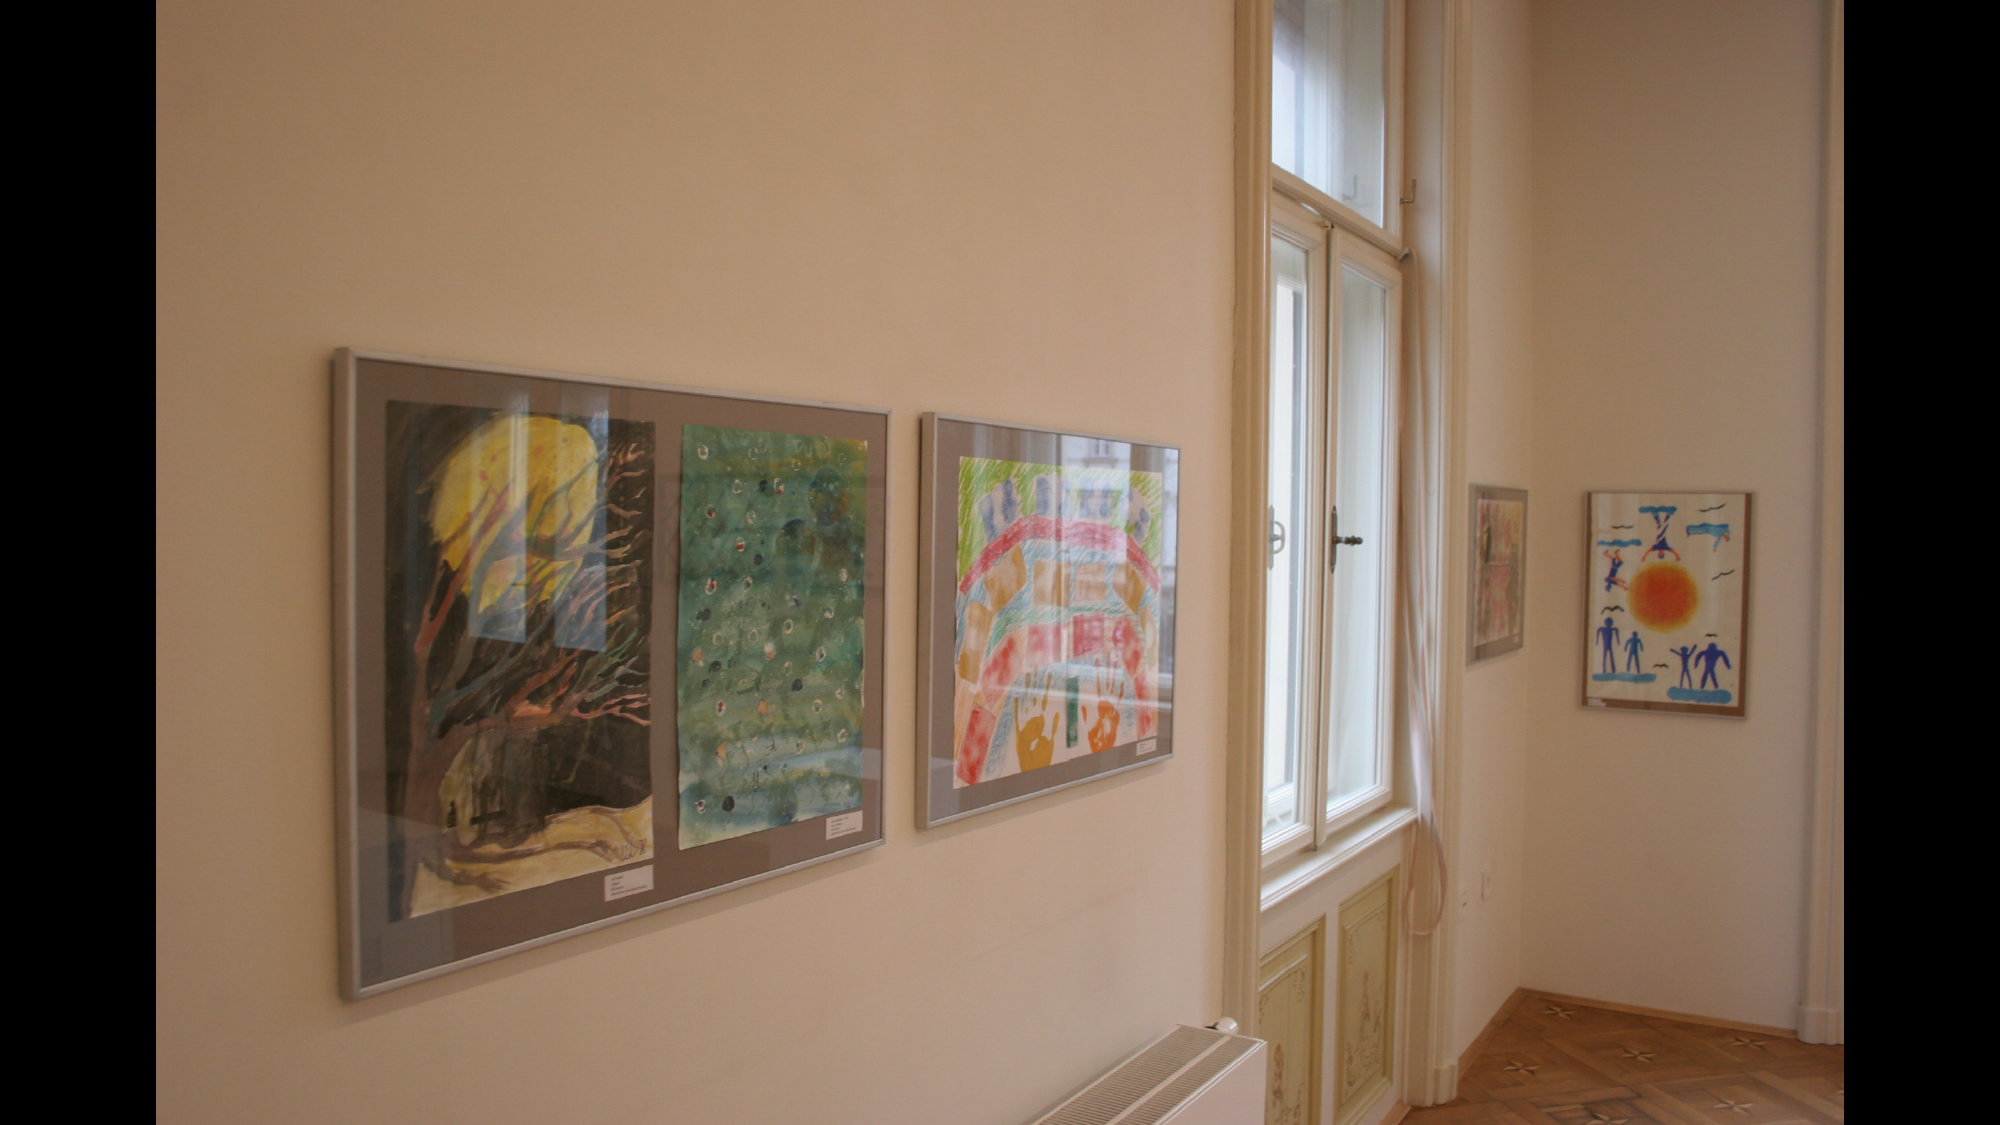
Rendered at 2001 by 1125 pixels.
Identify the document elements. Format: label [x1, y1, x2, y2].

picture [156, 0, 1844, 1125]
